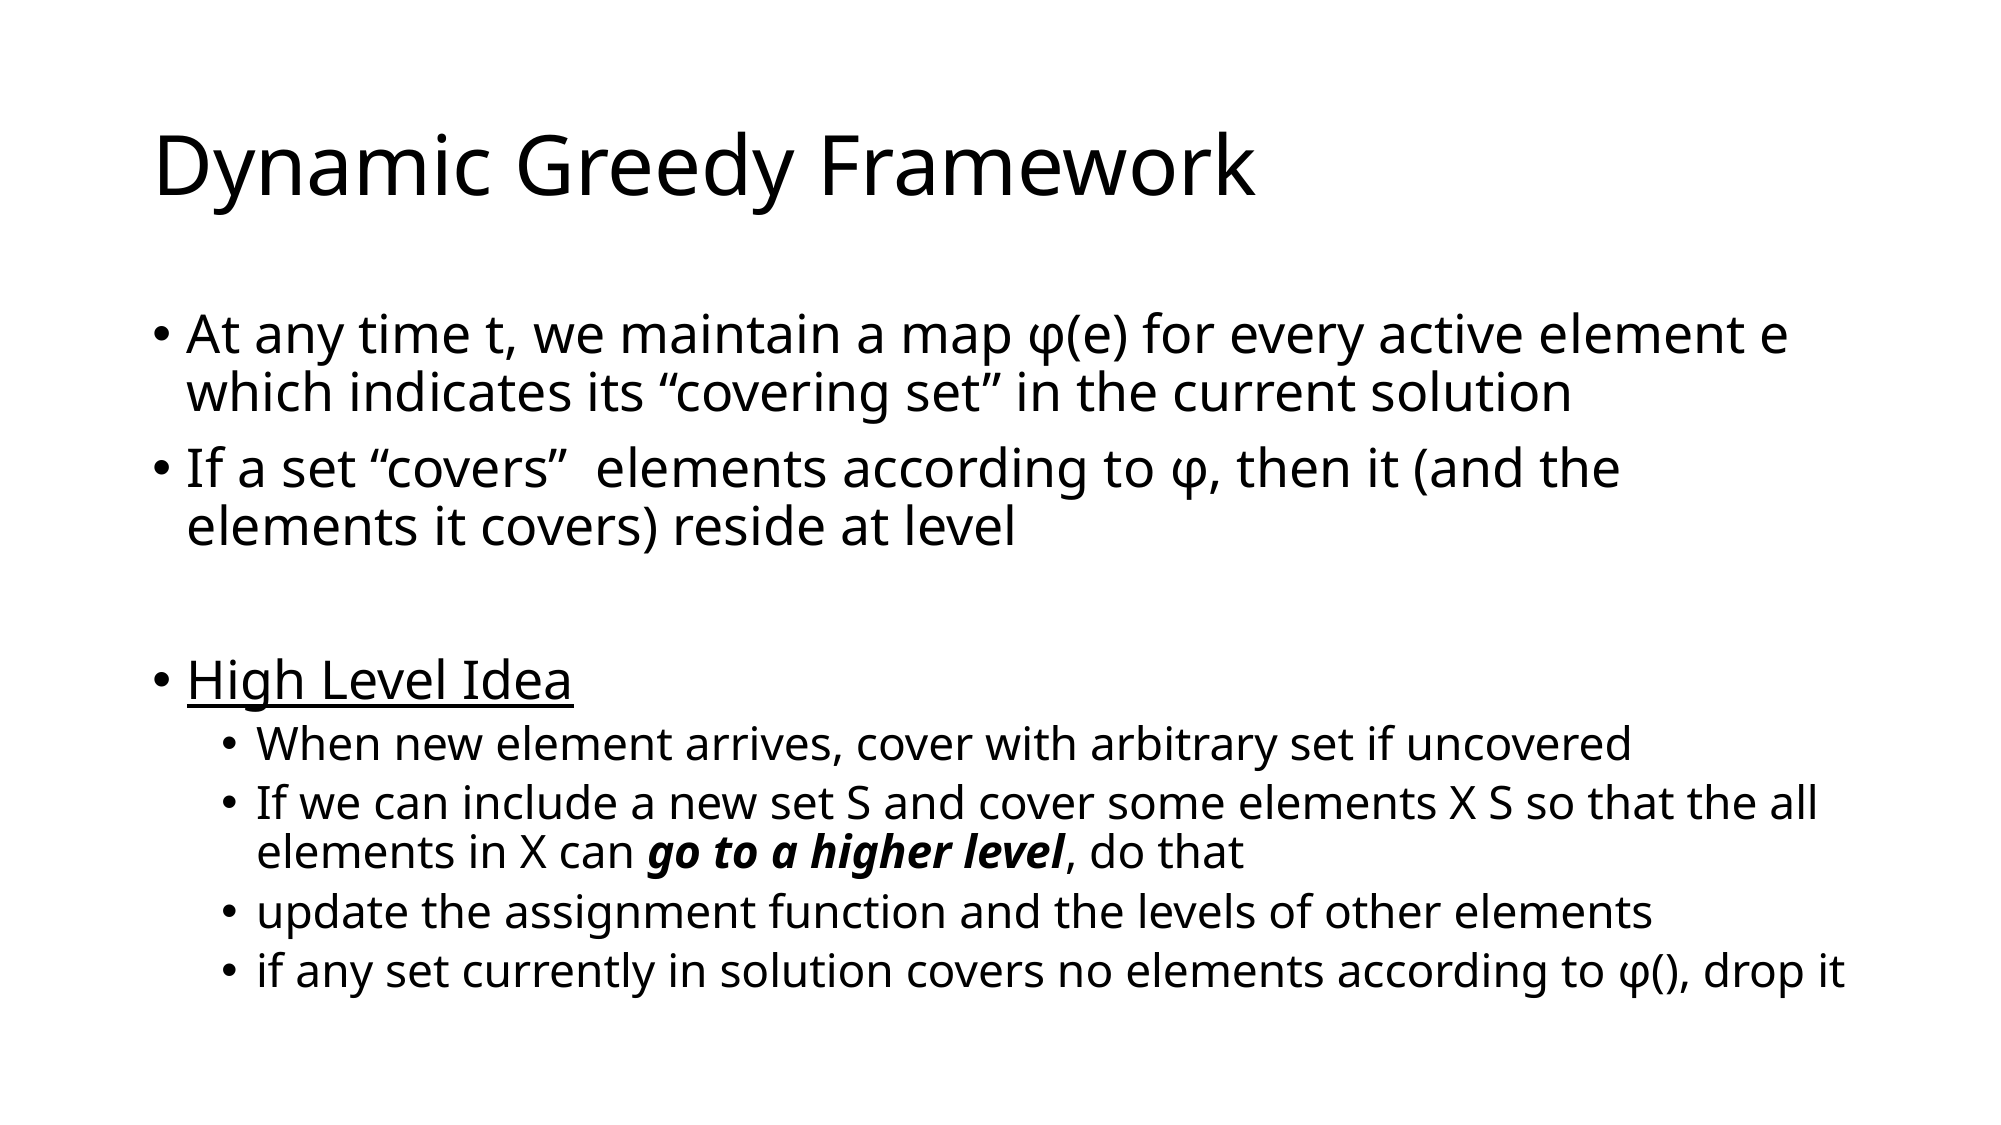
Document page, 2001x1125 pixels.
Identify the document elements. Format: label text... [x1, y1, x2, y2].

title Dynamic Greedy Framework [137, 59, 1863, 278]
